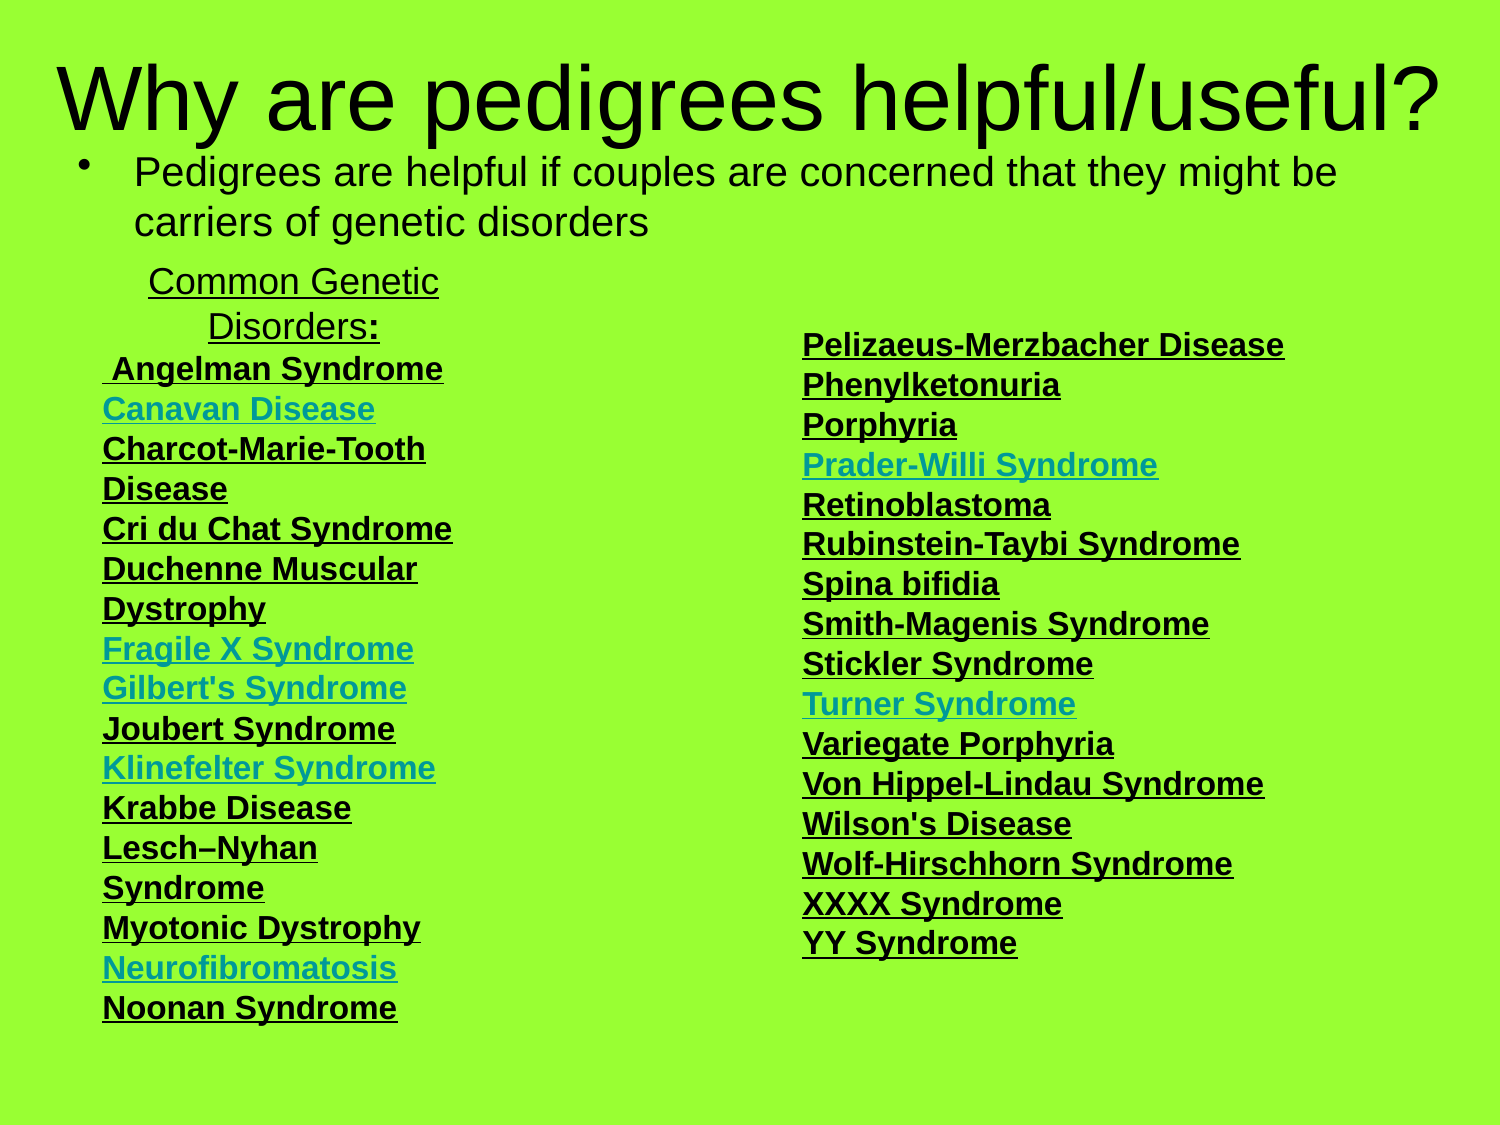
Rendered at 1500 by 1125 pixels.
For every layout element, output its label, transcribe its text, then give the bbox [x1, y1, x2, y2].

text_box Common Genetic Disorders: Angelman Syndrome Canavan Disease Charcot-Marie-Tooth Disease Cri du Chat Syndrome Duchenne Muscular Dystrophy Fragile X Syndrome Gilbert's Syndrome Joubert Syndrome Klinefelter Syndrome Krabbe Disease Lesch–Nyhan Syndrome Myotonic Dystrophy Neurofibromatosis Noonan Syndrome [87, 249, 500, 1079]
title Why are pedigrees helpful/useful? [0, 0, 1500, 188]
text_box Pelizaeus-Merzbacher Disease Phenylketonuria Porphyria Prader-Willi Syndrome Retinoblastoma Rubinstein-Taybi Syndrome Spina bifidia Smith-Magenis Syndrome Stickler Syndrome Turner Syndrome Variegate Porphyria Von Hippel-Lindau Syndrome Wilson's Disease Wolf-Hirschhorn Syndrome XXXX Syndrome YY Syndrome [787, 315, 1350, 1015]
list Pedigrees are helpful if couples are concerned that they might be carriers of genetic disorders [62, 137, 1425, 263]
